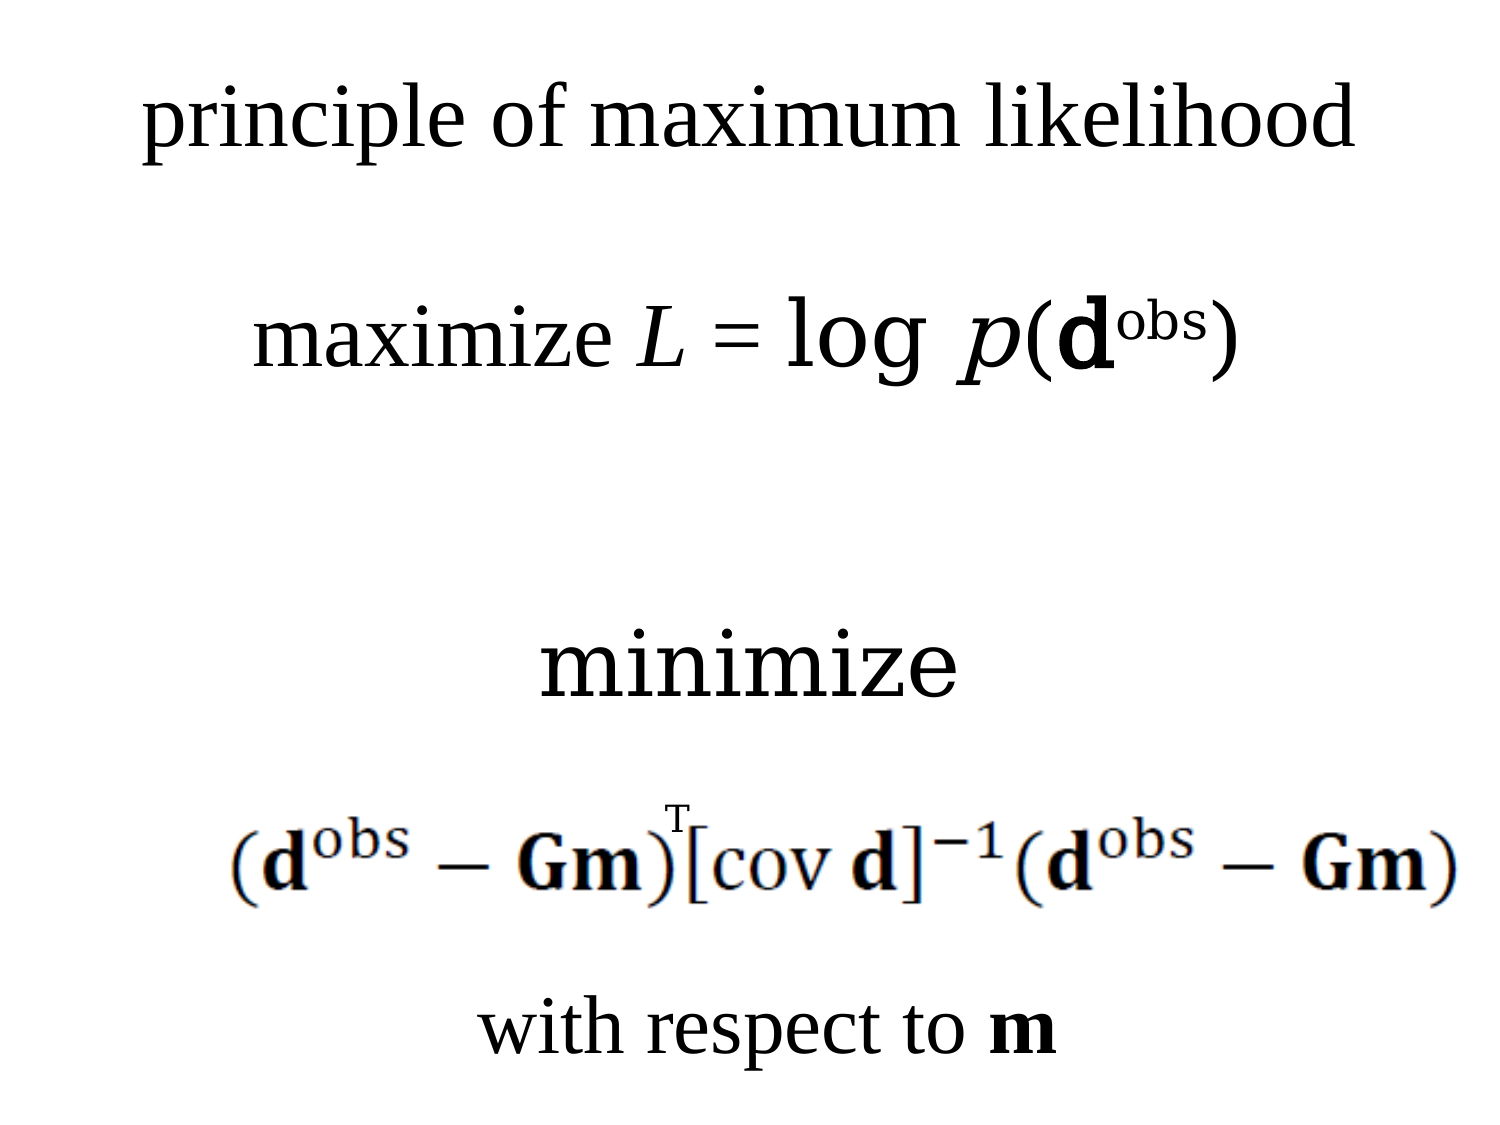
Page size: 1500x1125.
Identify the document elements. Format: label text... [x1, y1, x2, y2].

title principle of maximum likelihood maximize L = log p(dobs) minimize [75, 45, 1425, 725]
picture [196, 774, 1488, 976]
text_box with respect to m [462, 985, 1088, 1078]
